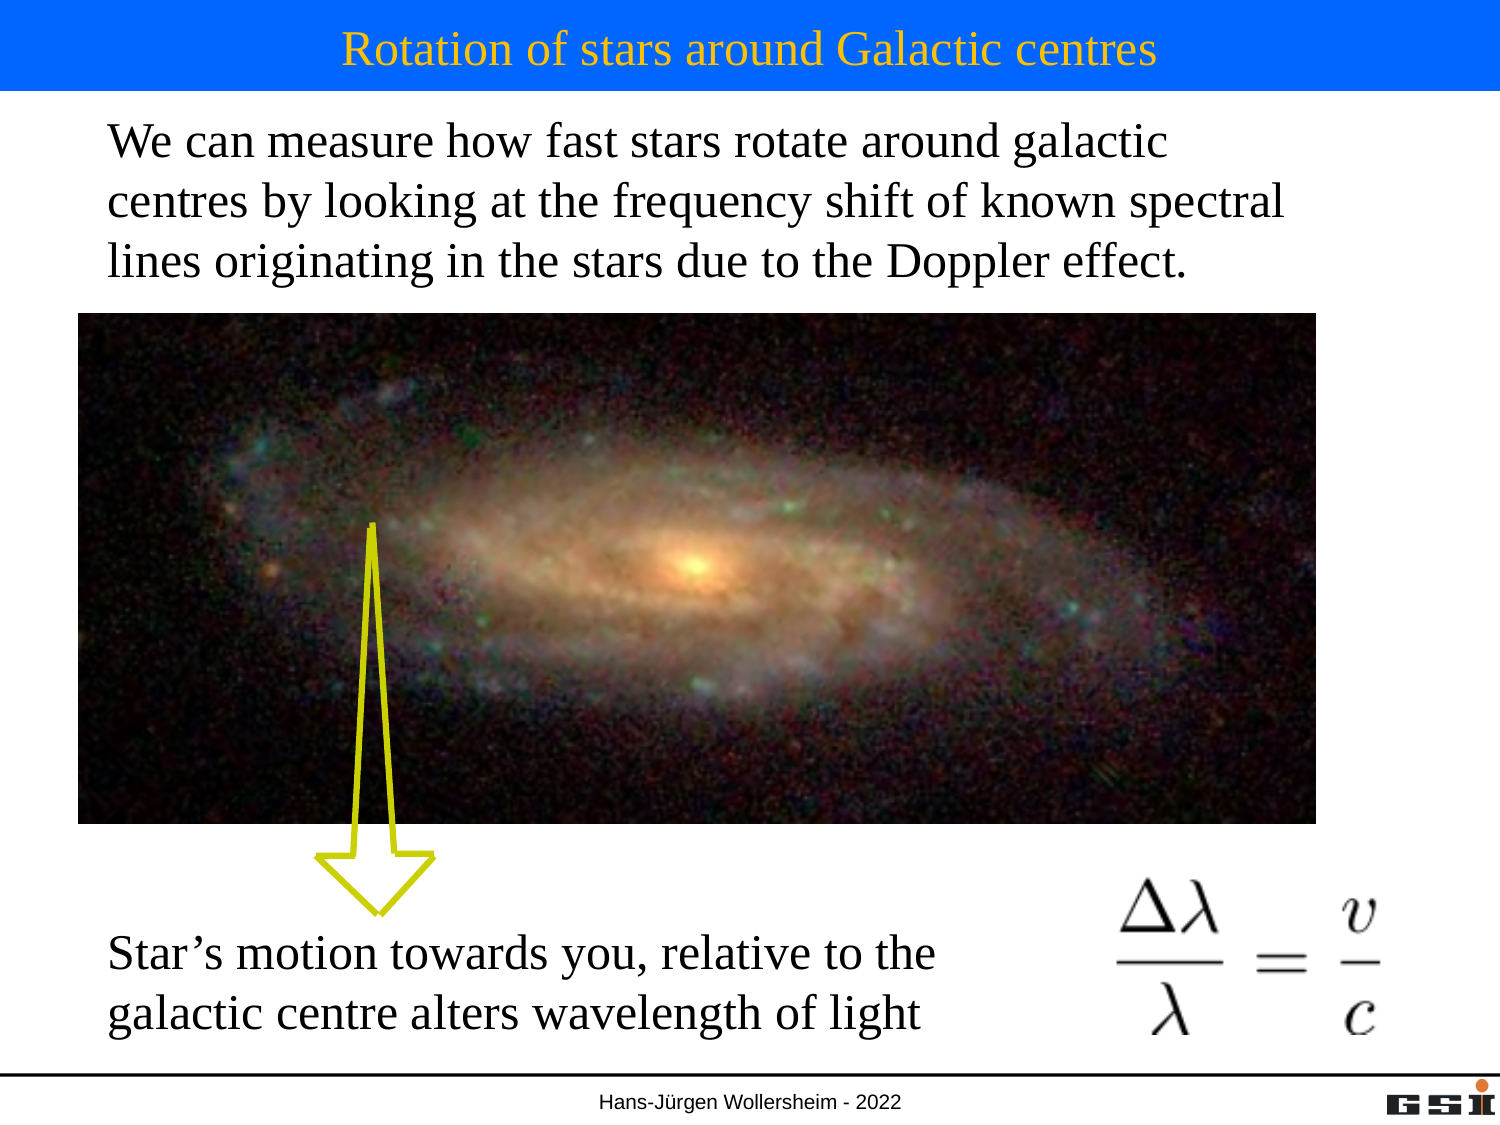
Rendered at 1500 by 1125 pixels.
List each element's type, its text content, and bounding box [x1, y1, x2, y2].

picture [1115, 876, 1390, 1036]
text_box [315, 522, 435, 916]
text_box Star’s motion towards you, relative to the galactic centre alters wavelength of light [93, 912, 966, 1047]
picture [77, 313, 1317, 824]
picture [1387, 1079, 1495, 1115]
title Rotation of stars around Galactic centres [0, 0, 1500, 91]
text_box We can measure how fast stars rotate around galactic centres by looking at the frequency shift of known spectral lines originating in the stars due to the Doppler effect. [92, 100, 1301, 296]
